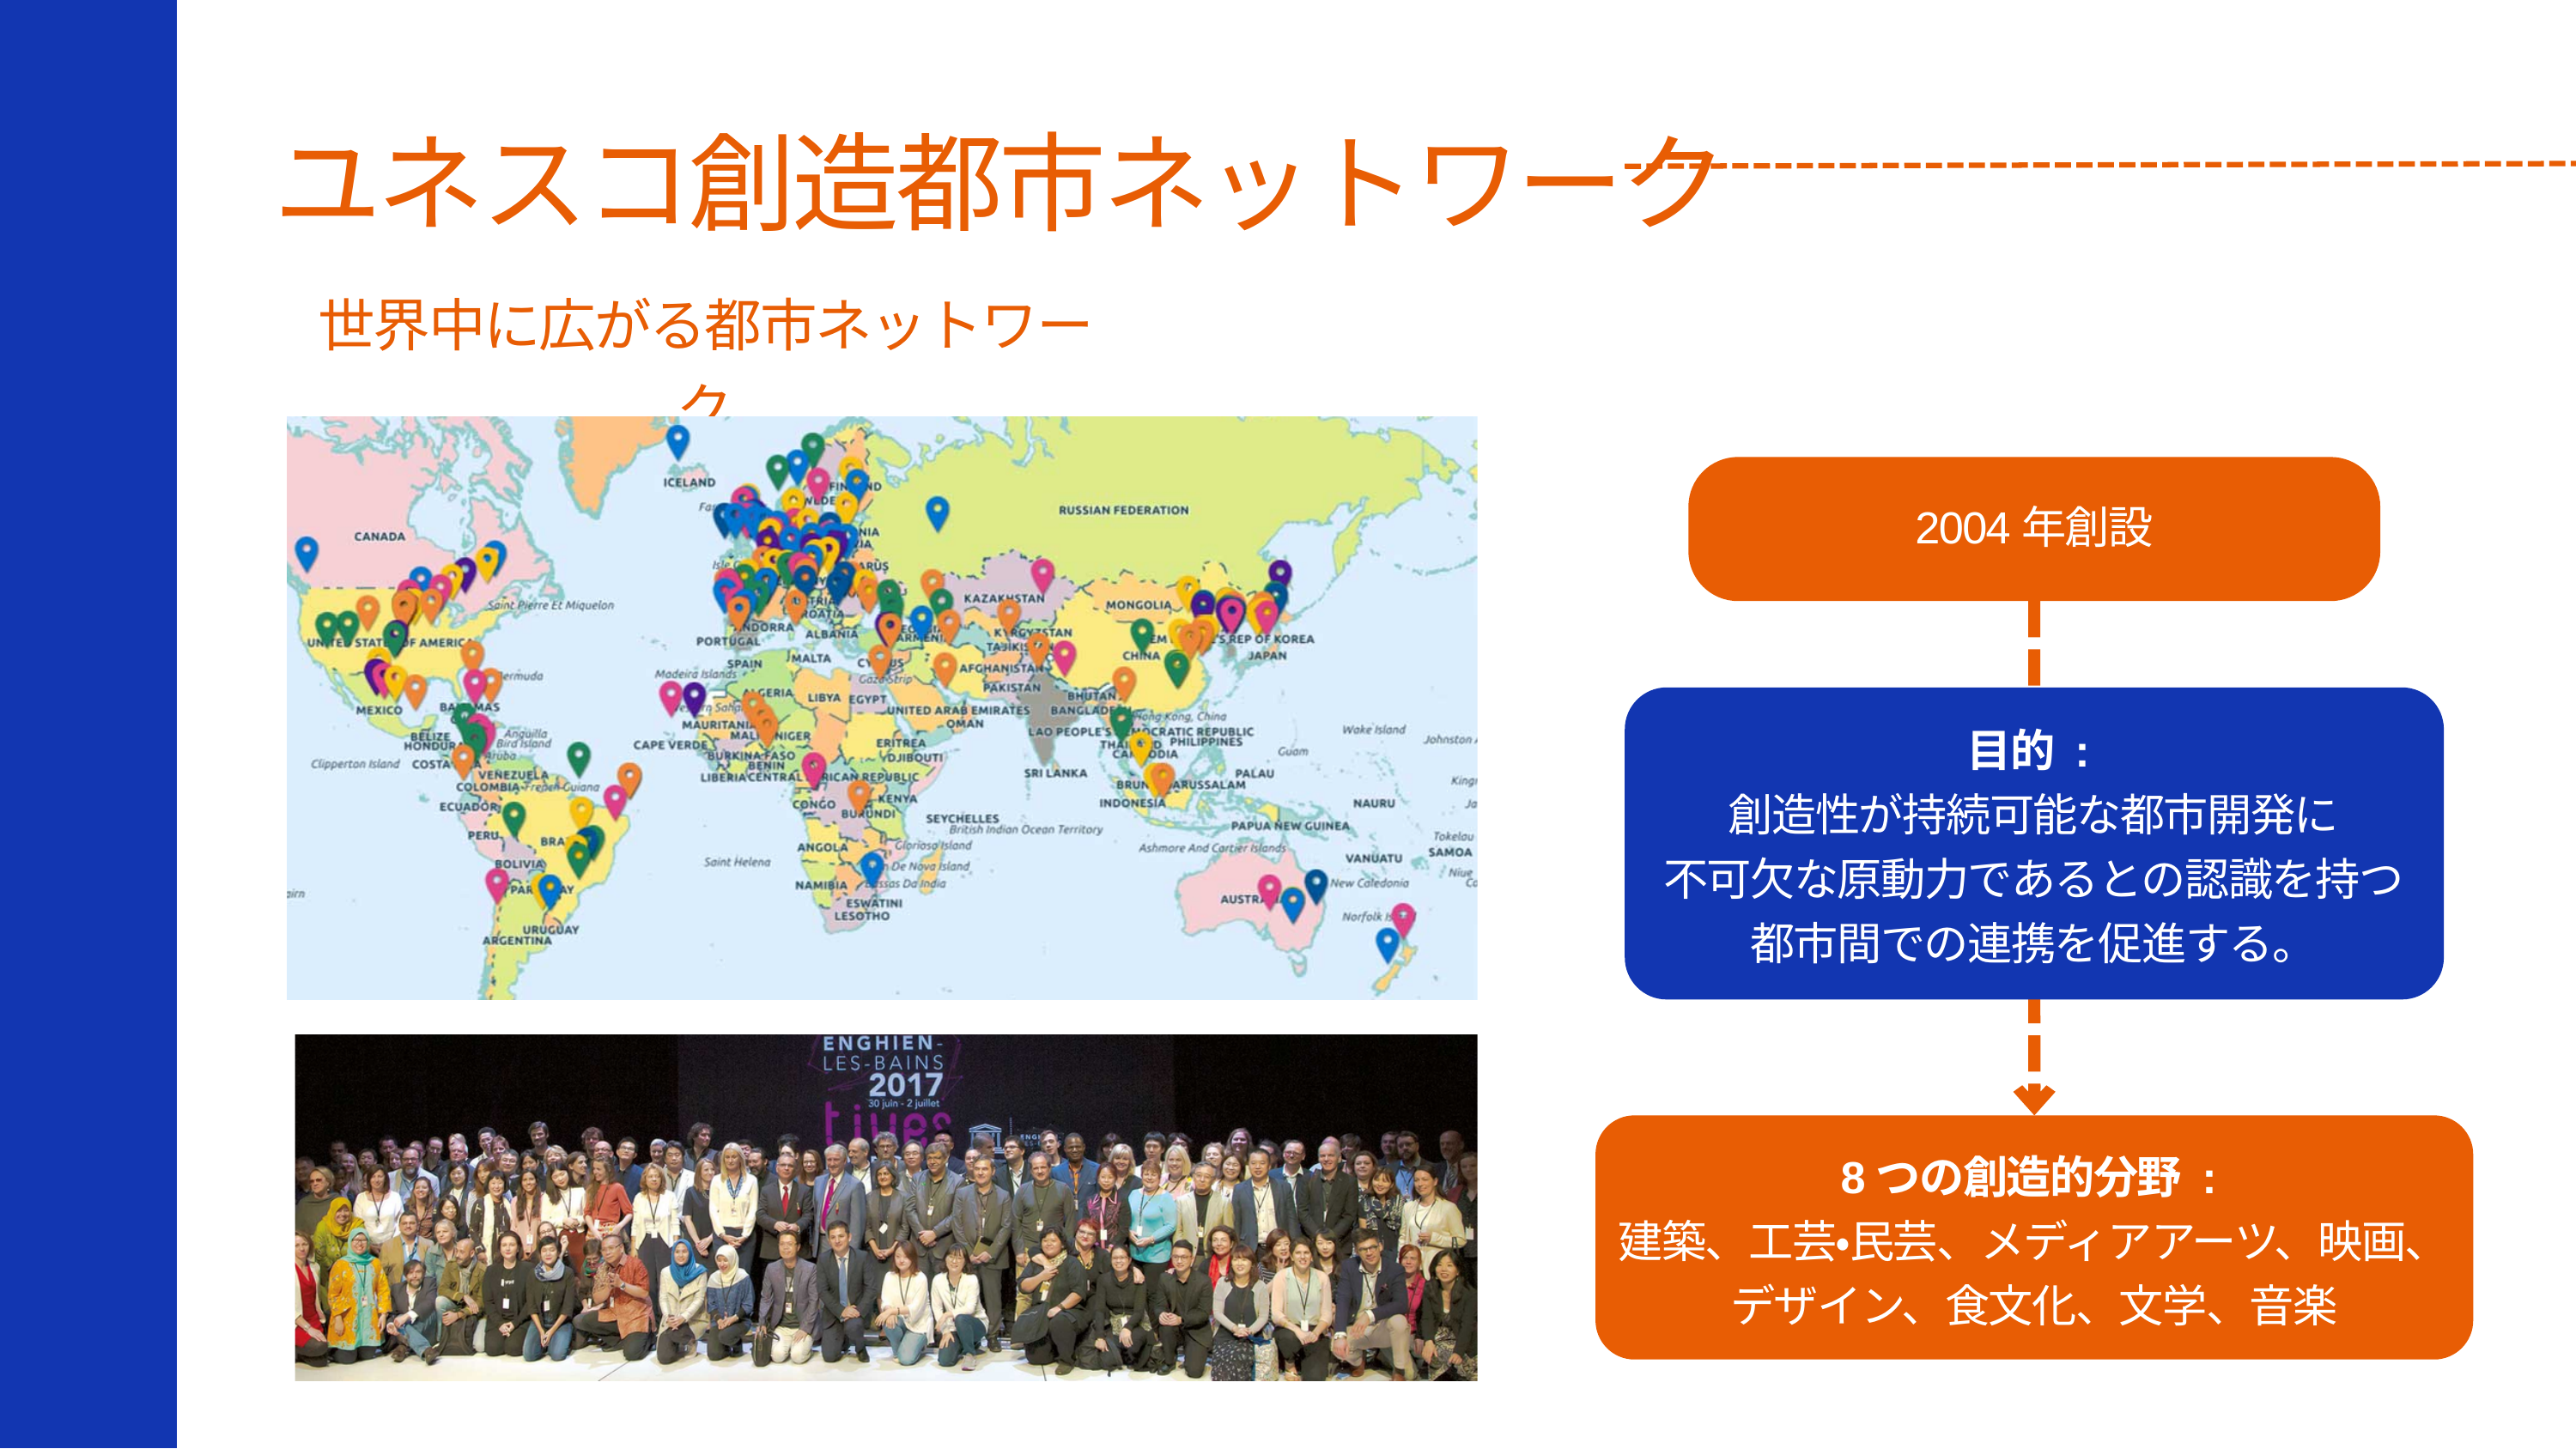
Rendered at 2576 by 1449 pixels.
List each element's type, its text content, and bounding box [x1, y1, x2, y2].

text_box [1595, 1115, 2474, 1360]
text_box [1624, 681, 2445, 1000]
text_box ユネスコ創造都市ネットワーク [274, 68, 2299, 245]
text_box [1688, 457, 2381, 602]
text_box 世界中に広がる都市ネットワーク [303, 274, 1107, 416]
text_box [286, 416, 1478, 1000]
text_box [295, 1034, 1478, 1381]
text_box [0, 0, 178, 1449]
